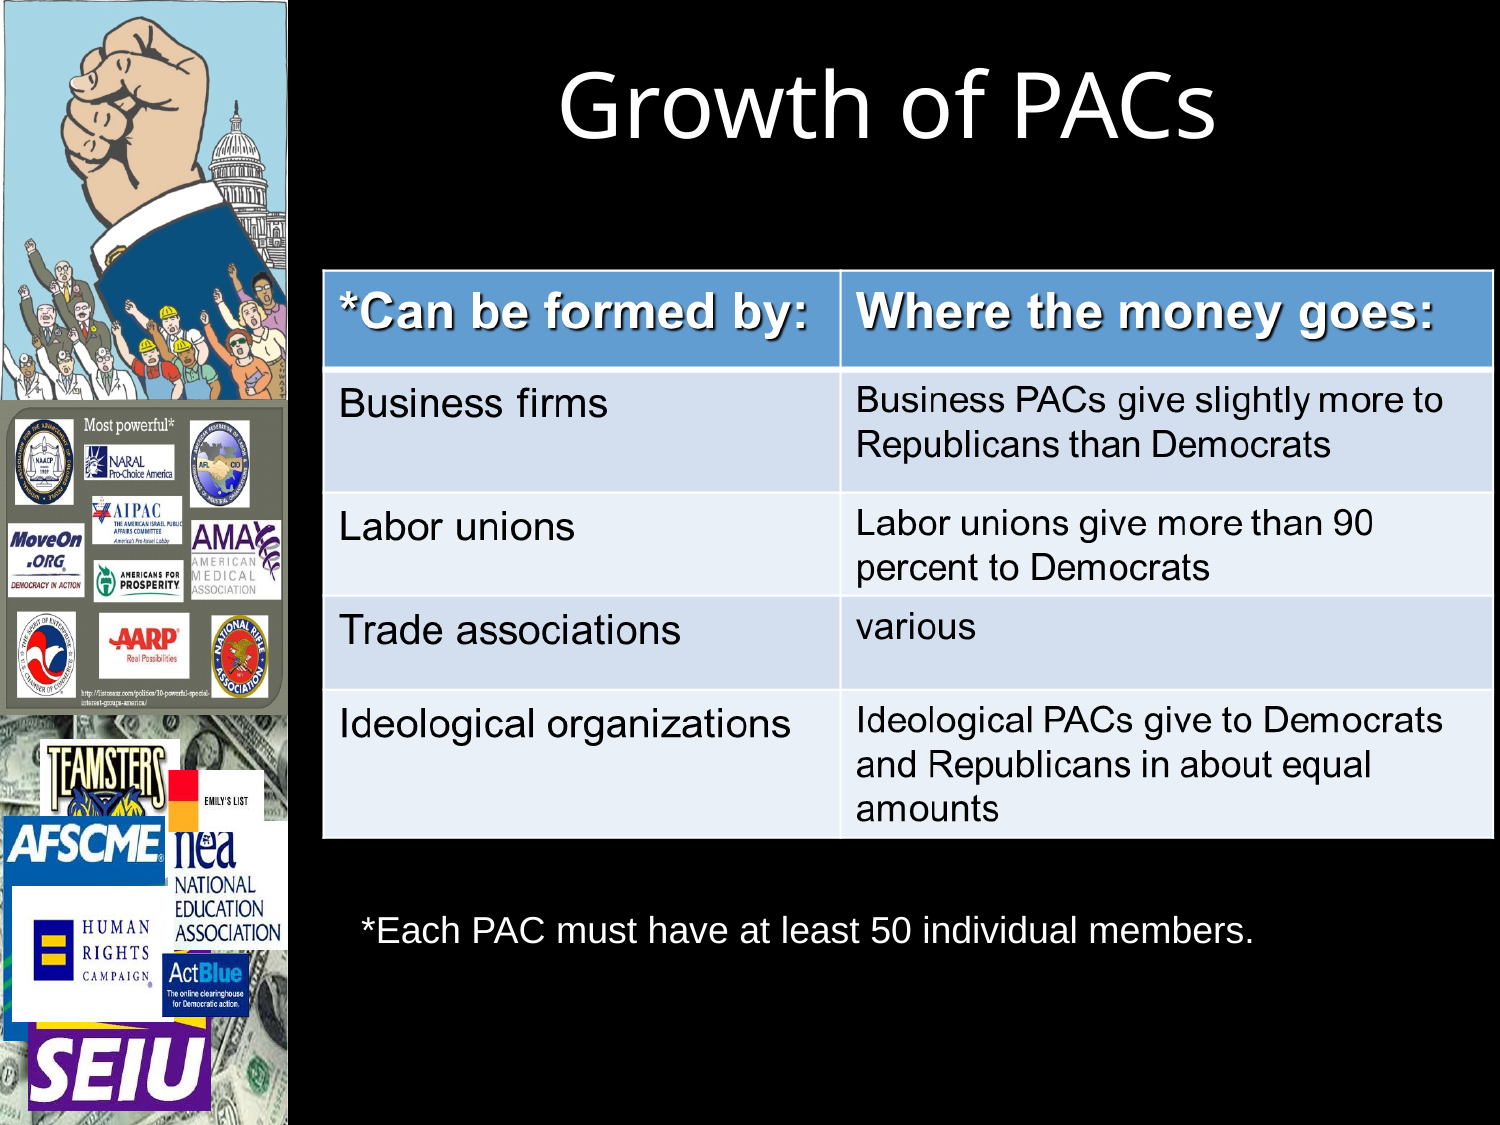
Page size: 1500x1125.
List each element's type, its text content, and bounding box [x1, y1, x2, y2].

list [306, 262, 1497, 853]
picture [0, 0, 288, 1125]
text_box *Each PAC must have at least 50 individual members. [346, 898, 1500, 958]
title Growth of PACs [306, 0, 1470, 218]
